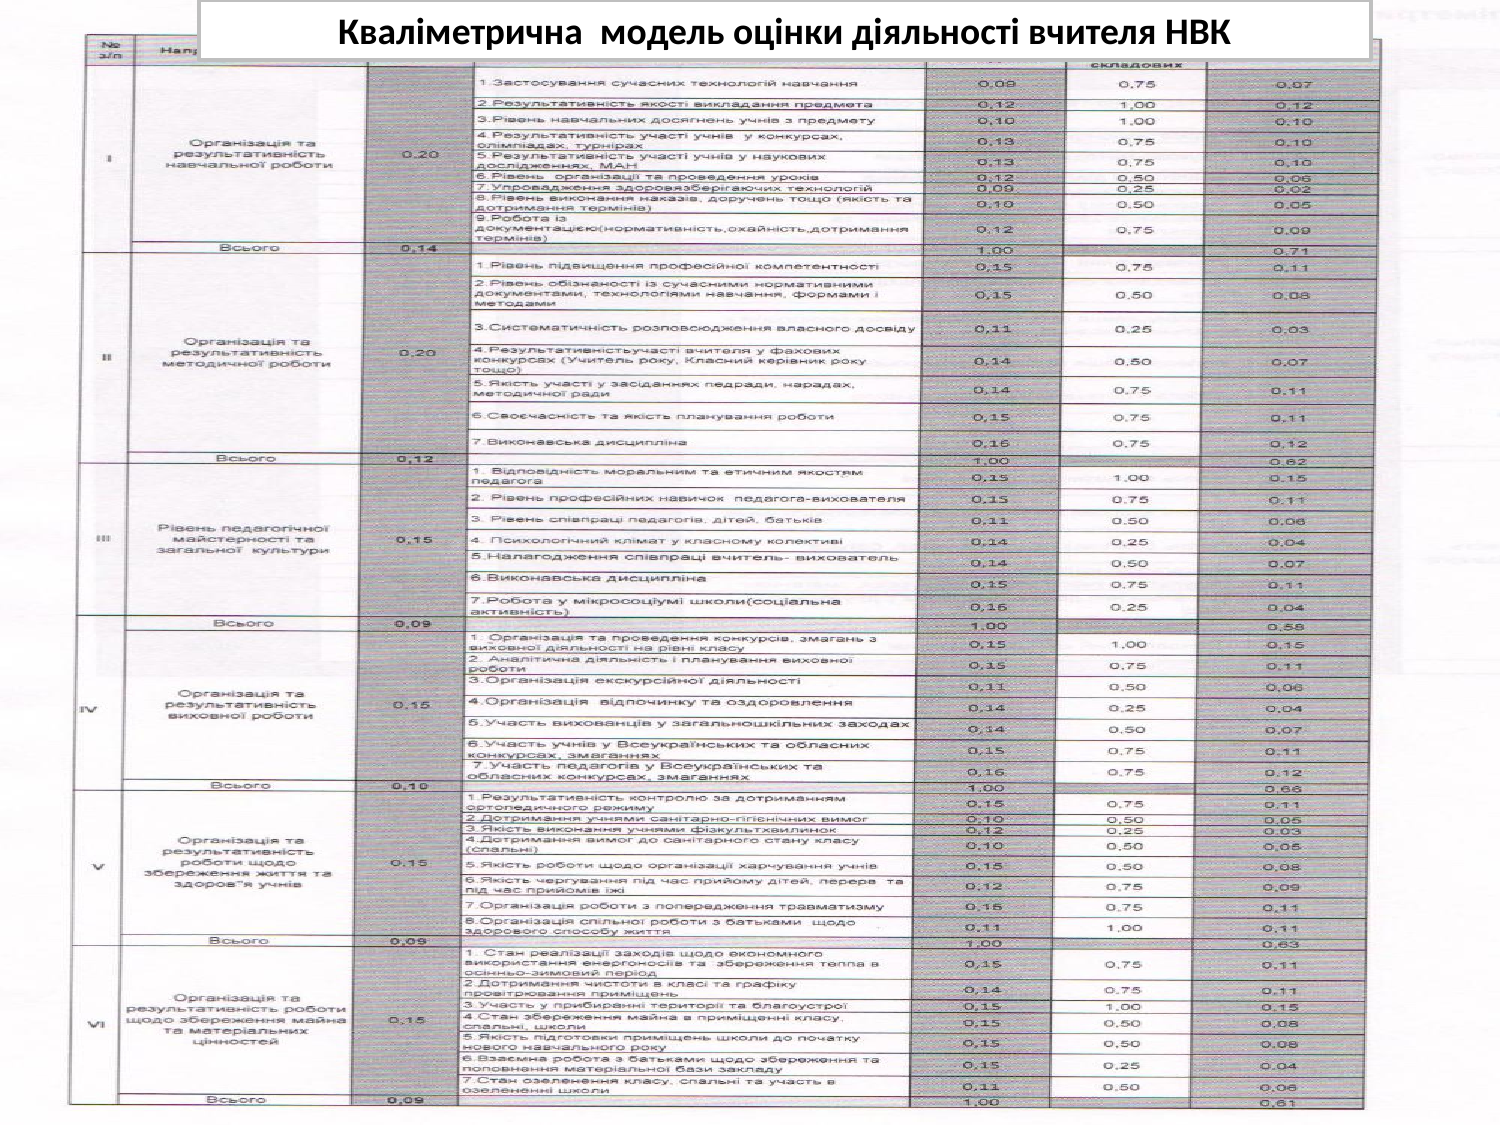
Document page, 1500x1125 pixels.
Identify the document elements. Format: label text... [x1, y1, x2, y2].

picture [0, 0, 1500, 1125]
text_box Кваліметрична модель оцінки діяльності вчителя НВК [197, 0, 1373, 62]
